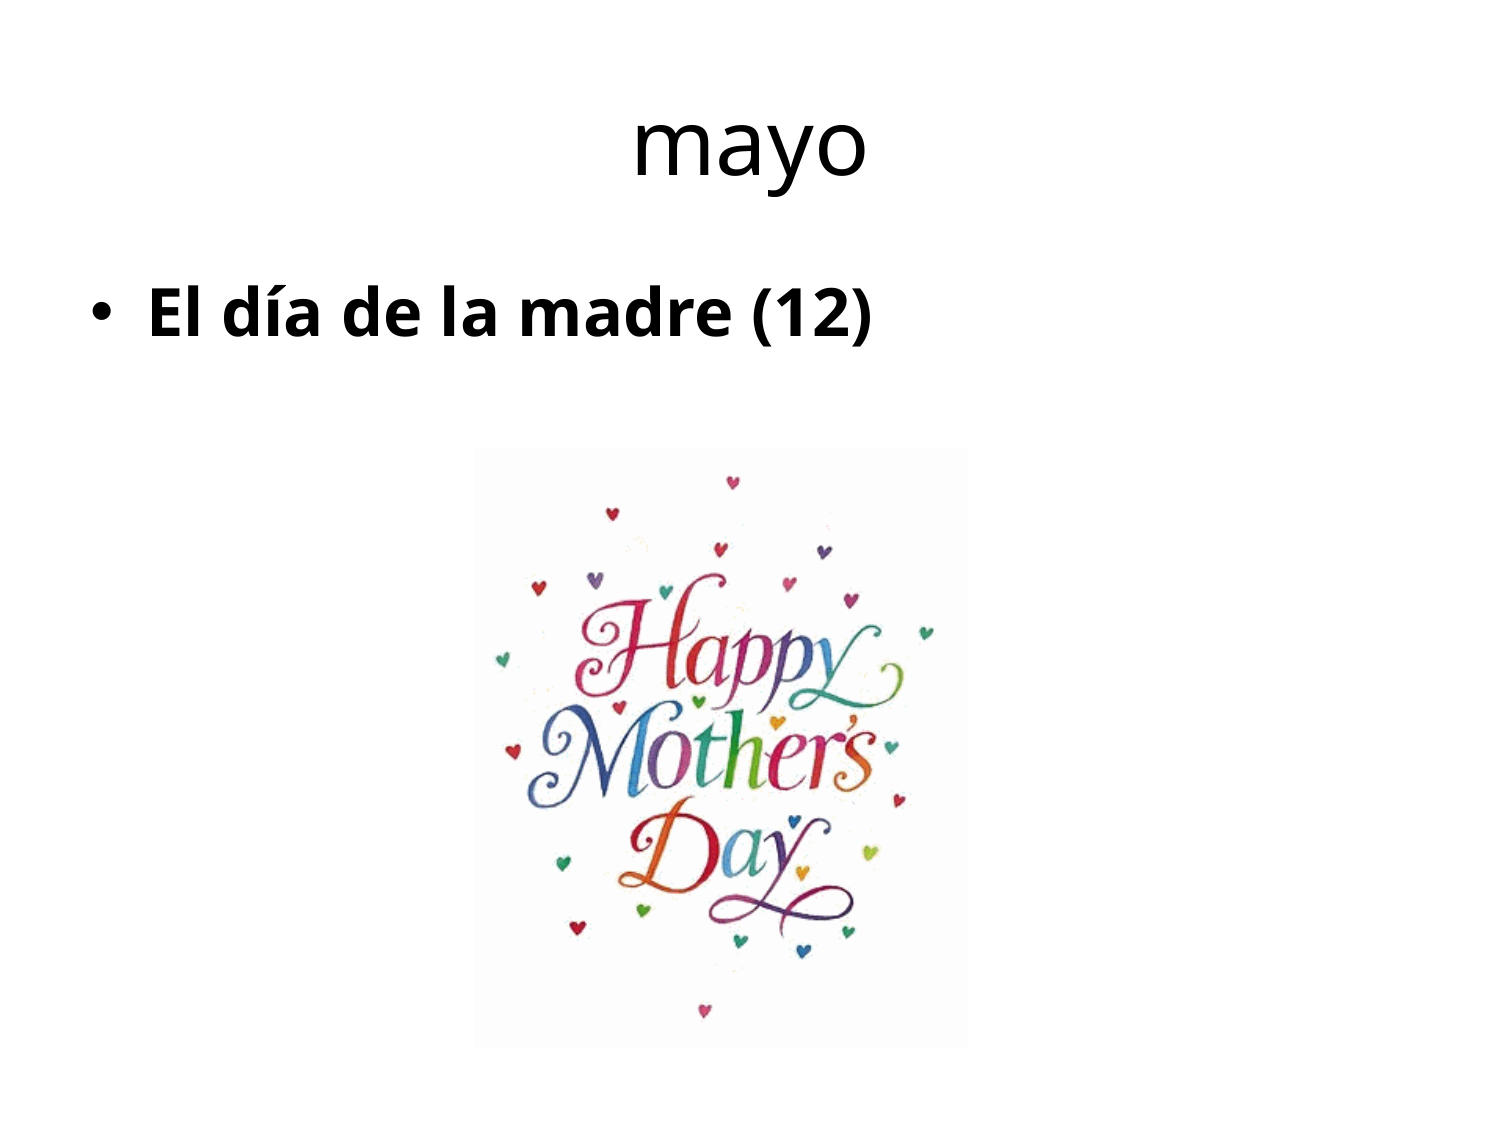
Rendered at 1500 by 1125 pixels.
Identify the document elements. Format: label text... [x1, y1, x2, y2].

picture [474, 449, 968, 1049]
title mayo [75, 45, 1425, 233]
list El día de la madre (12) [75, 262, 1425, 1005]
